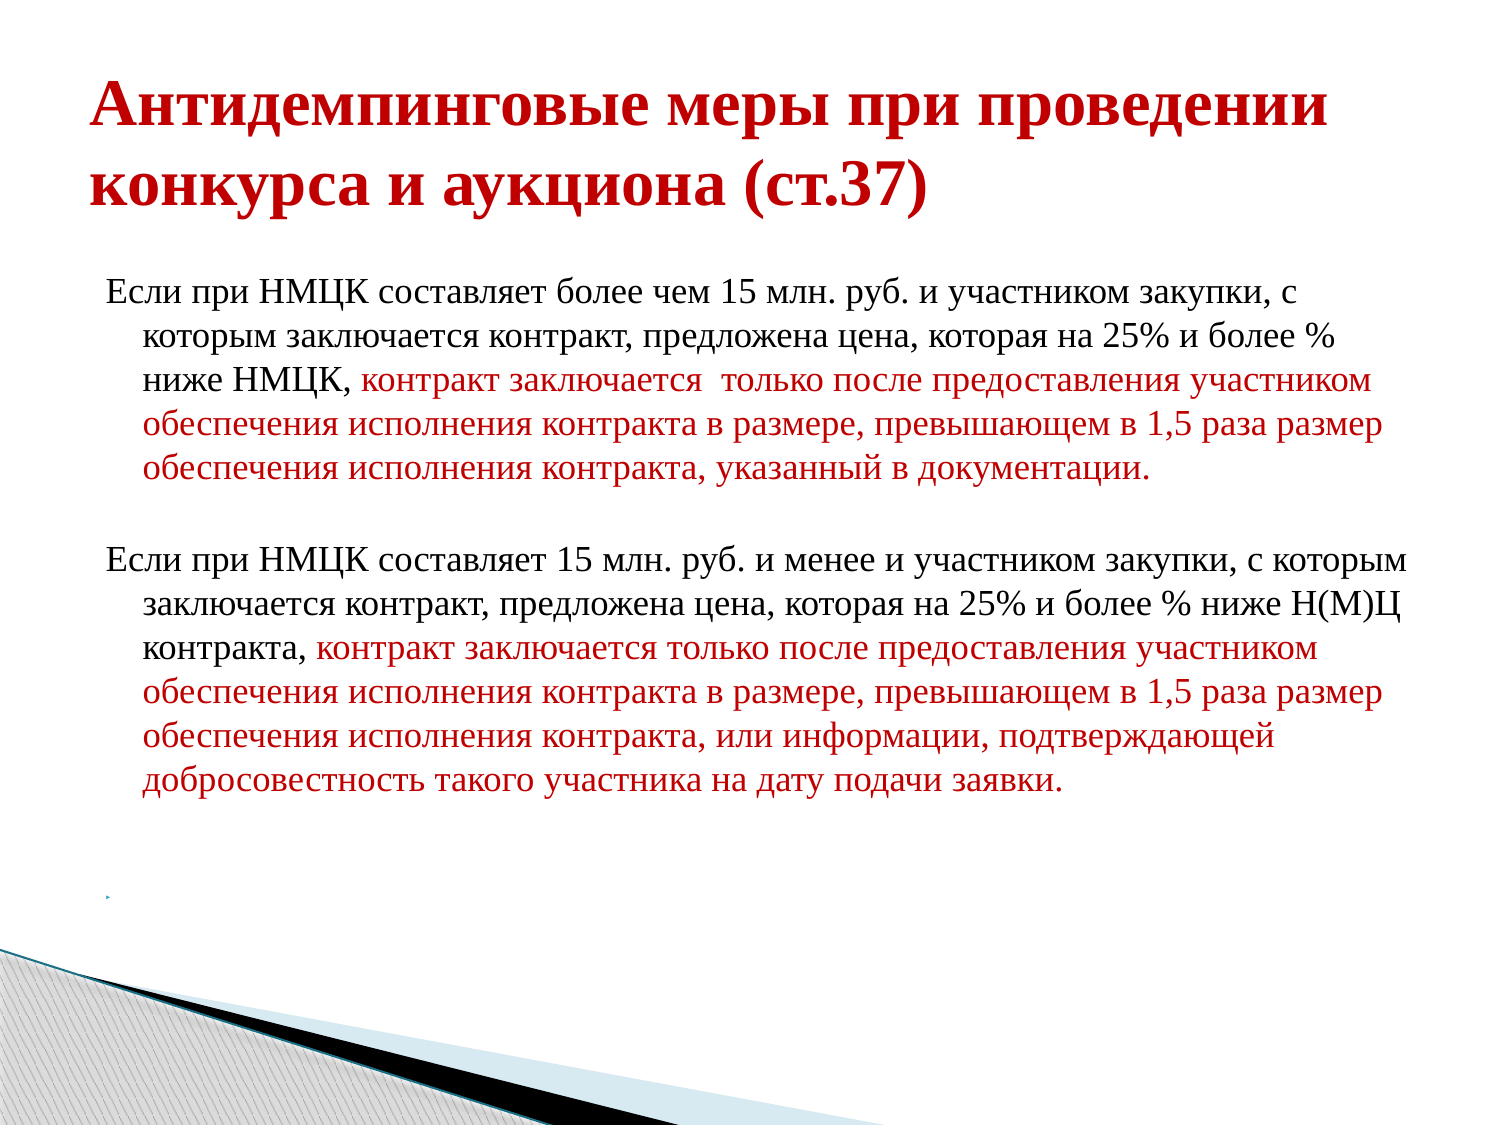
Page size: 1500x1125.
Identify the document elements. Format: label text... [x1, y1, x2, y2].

list Если при НМЦК составляет более чем 15 млн. руб. и участником закупки, с которым заключается контракт, предложена цена, которая на 25% и более % ниже НМЦК, контракт заключается только после предоставления участником обеспечения исполнения контракта в размере, превышающем в 1,5 раза размер обеспечения исполнения контракта, указанный в документации. Если при НМЦК составляет 15 млн. руб. и менее и участником закупки, с которым заключается контракт, предложена цена, которая на 25% и более % ниже Н(М)Ц контракта, контракт заключается только после предоставления участником обеспечения исполнения контракта в размере, превышающем в 1,5 раза размер обеспечения исполнения контракта, или информации, подтверждающей добросовестность такого участника на дату подачи заявки. [75, 243, 1425, 986]
title Антидемпинговые меры при проведении конкурса и аукциона (ст.37) [75, 45, 1425, 233]
